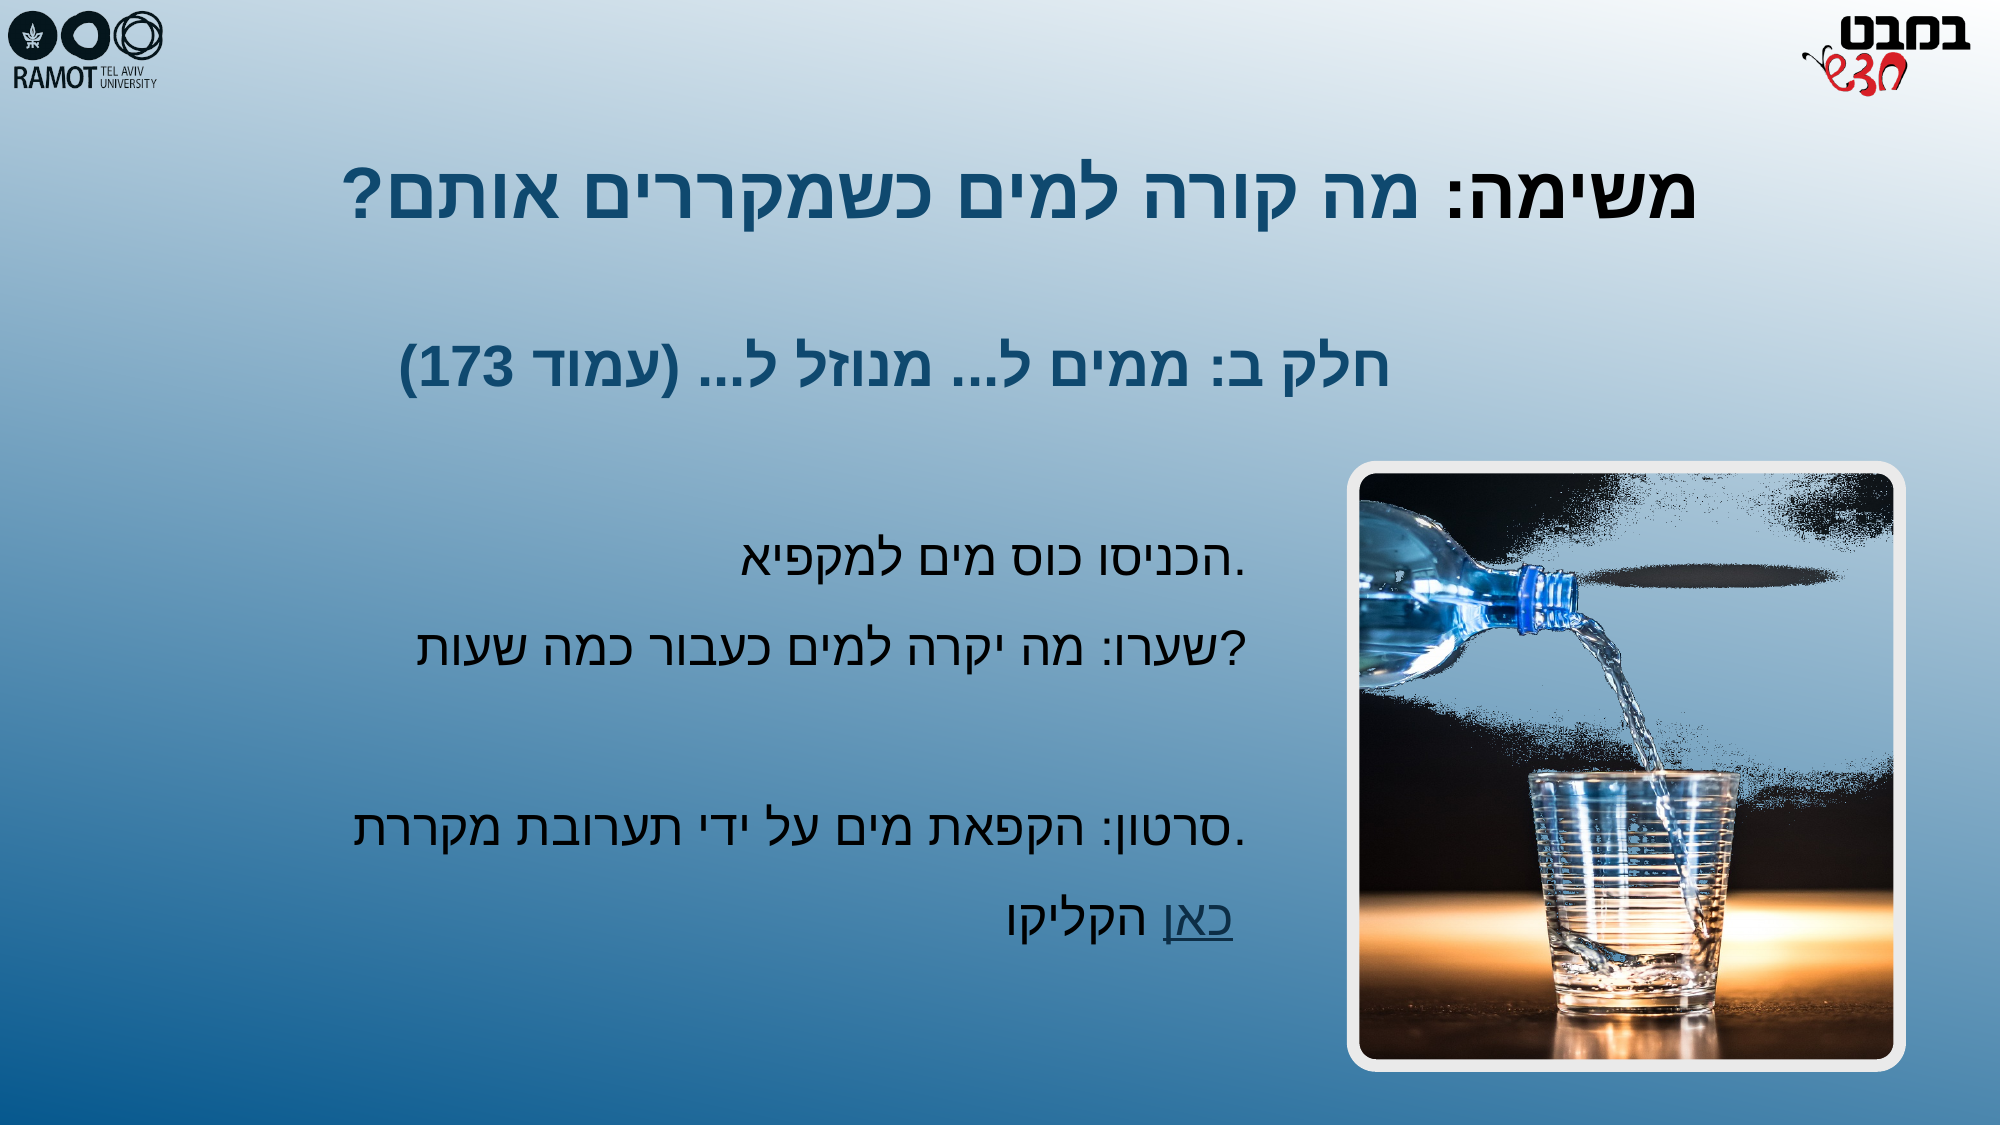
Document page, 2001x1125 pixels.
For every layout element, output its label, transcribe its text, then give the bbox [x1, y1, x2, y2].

picture [1801, 15, 1971, 97]
picture [0, 0, 172, 97]
text_box הכניסו כוס מים למקפיא. שערו: מה יקרה למים כעבור כמה שעות? סרטון: הקפאת מים על ידי תערובת מקררת. הקליקו כאן [68, 487, 1263, 953]
text_box חלק ב: ממים ל... מנוזל ל... (עמוד 173) [352, 320, 1408, 405]
picture [1352, 466, 1900, 1066]
title משימה: מה קורה למים כשמקררים אותם? [293, 114, 1716, 241]
